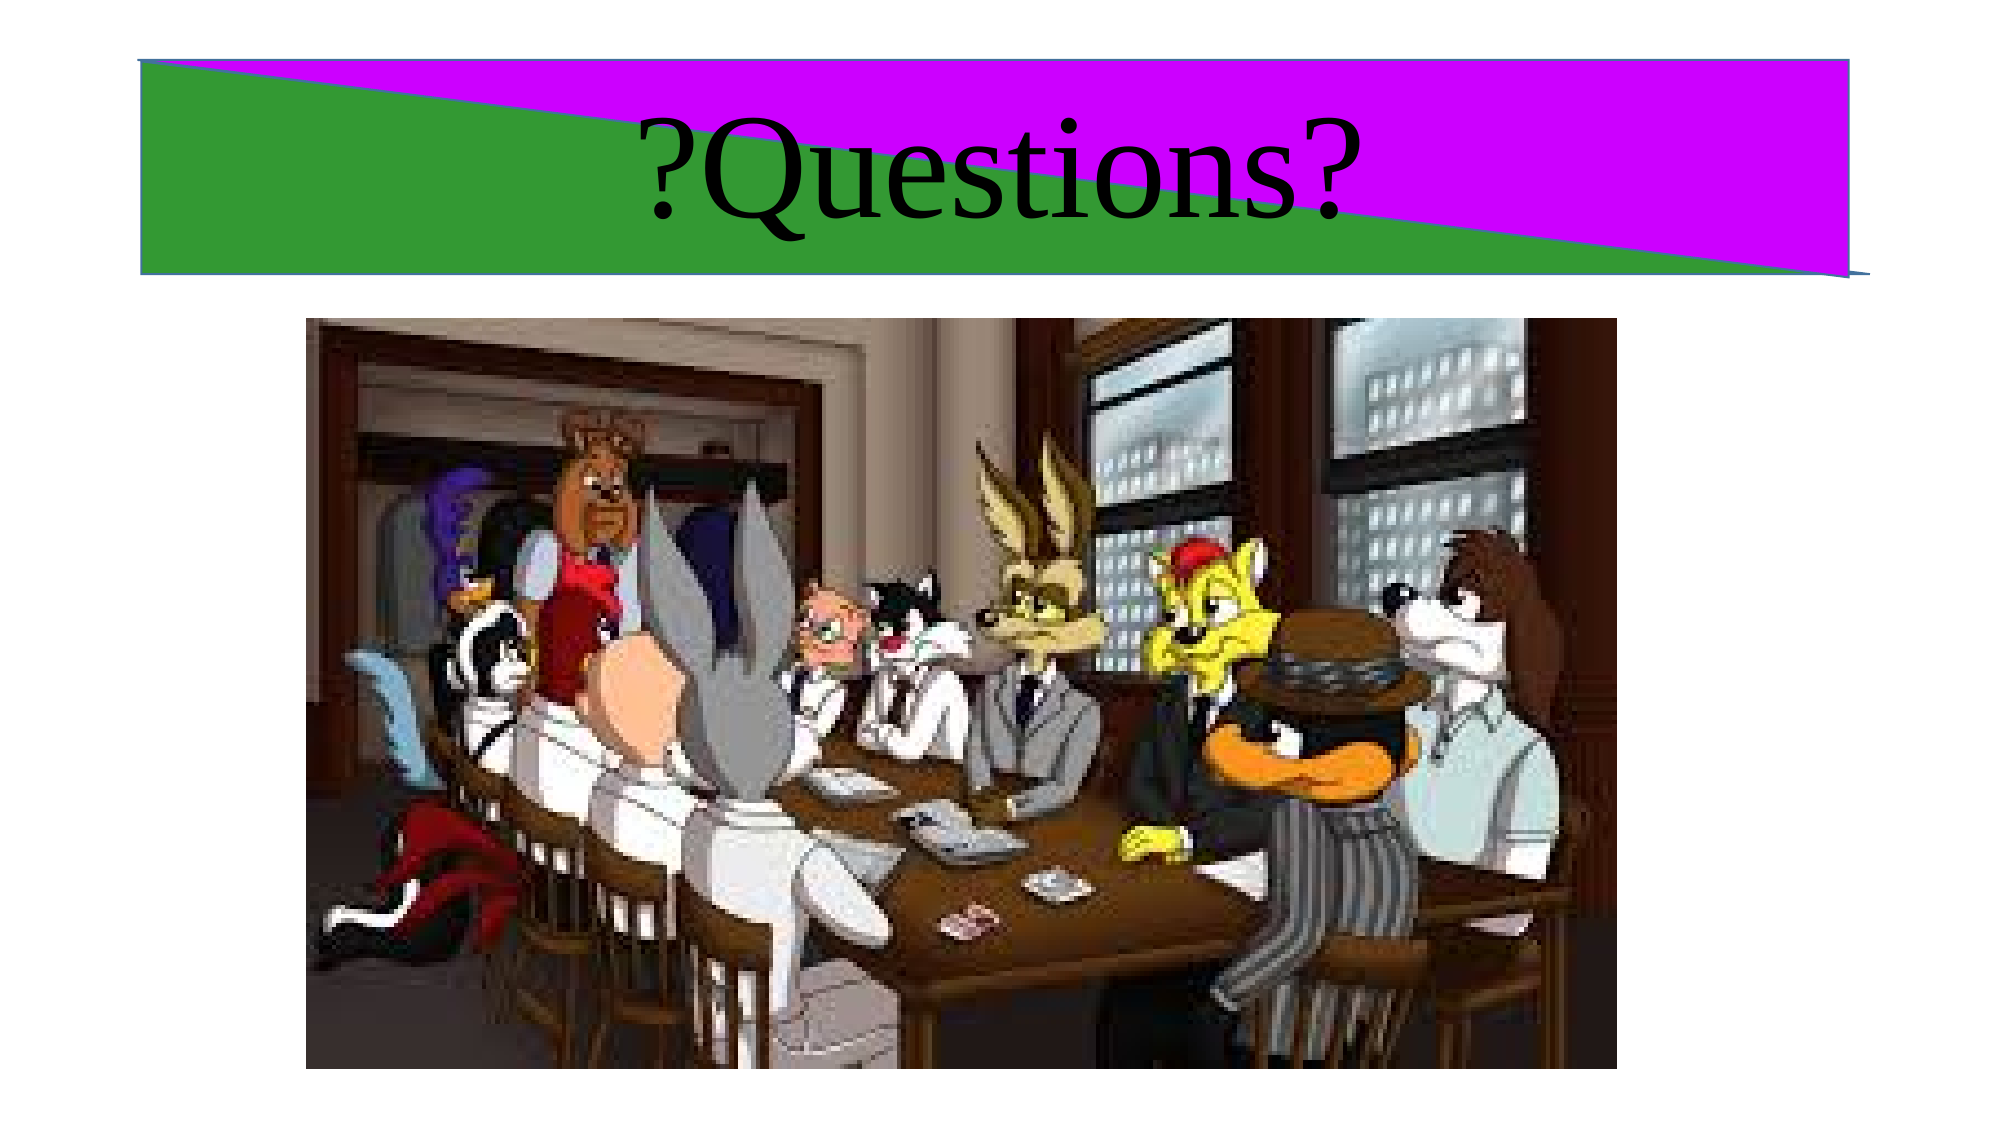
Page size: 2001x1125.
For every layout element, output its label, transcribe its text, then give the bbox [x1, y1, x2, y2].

picture [306, 318, 1617, 1069]
title ?Questions? [137, 59, 1863, 278]
